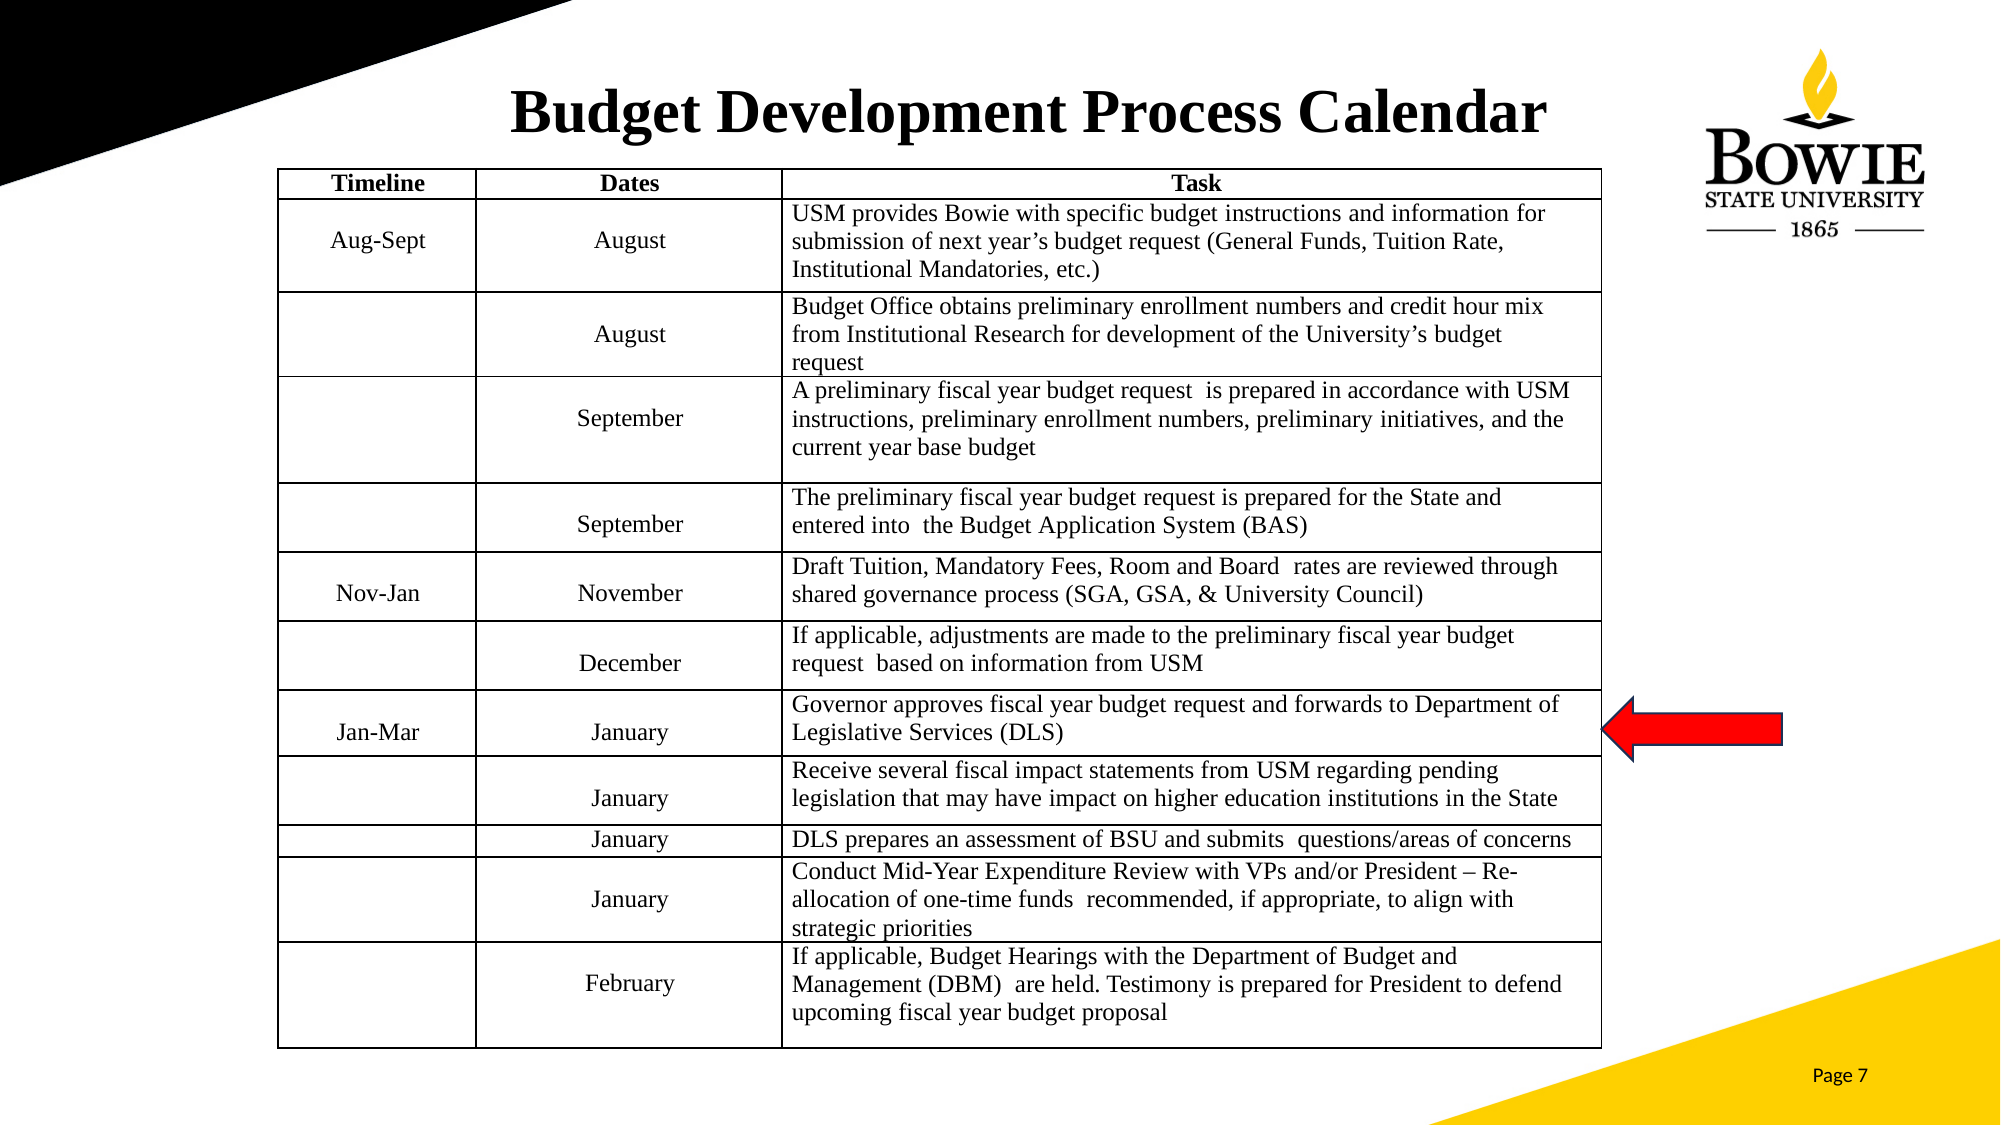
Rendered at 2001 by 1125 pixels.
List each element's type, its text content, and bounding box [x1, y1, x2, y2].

table_cell Aug-Sept [279, 200, 475, 291]
table_cell DLS prepares an assessment of BSU and submits questions/areas of concerns [783, 826, 1601, 856]
table_header Timeline [279, 170, 475, 198]
table_cell [279, 484, 475, 551]
picture [0, 0, 2001, 1125]
table_cell [279, 858, 475, 941]
table_cell [279, 622, 475, 689]
table_cell Jan-Mar [279, 691, 475, 755]
table_cell If applicable, adjustments are made to the preliminary fiscal year budget request based on information from USM [783, 622, 1601, 689]
table_cell [279, 943, 475, 1047]
table_cell January [477, 858, 781, 941]
table_cell [279, 826, 475, 856]
table_header Task [783, 170, 1601, 198]
table_cell Budget Office obtains preliminary enrollment numbers and credit hour mix from Institutional Research for development of the University’s budget request [783, 293, 1601, 376]
table_cell The preliminary fiscal year budget request is prepared for the State and entered into the Budget Application System (BAS) [783, 484, 1601, 551]
table_cell November [477, 553, 781, 620]
table_cell Draft Tuition, Mandatory Fees, Room and Board rates are reviewed through shared governance process (SGA, GSA, & University Council) [783, 553, 1601, 620]
table_cell Receive several fiscal impact statements from USM regarding pending legislation that may have impact on higher education institutions in the State [783, 757, 1601, 824]
table_cell January [477, 691, 781, 755]
text_box [1600, 695, 1783, 763]
table_cell January [477, 757, 781, 824]
table_cell If applicable, Budget Hearings with the Department of Budget and Management (DBM) are held. Testimony is prepared for President to defend upcoming fiscal year budget proposal [783, 943, 1601, 1047]
table_cell December [477, 622, 781, 689]
table_cell January [477, 826, 781, 856]
table_cell [279, 757, 475, 824]
table_cell February [477, 943, 781, 1047]
table_header Dates [477, 170, 781, 198]
text_box Page 7 [1798, 1054, 1940, 1094]
table_cell USM provides Bowie with specific budget instructions and information for submission of next year’s budget request (General Funds, Tuition Rate, Institutional Mandatories, etc.) [783, 200, 1601, 291]
table_cell September [477, 484, 781, 551]
table_cell September [477, 377, 781, 482]
table_cell [279, 377, 475, 482]
table_cell August [477, 200, 781, 291]
table_cell [279, 293, 475, 376]
table_cell A preliminary fiscal year budget request is prepared in accordance with USM instructions, preliminary enrollment numbers, preliminary initiatives, and the current year base budget [783, 377, 1601, 482]
table_cell August [477, 293, 781, 376]
table_cell Nov-Jan [279, 553, 475, 620]
text_box Budget Development Process Calendar [419, 62, 1641, 153]
table_cell Conduct Mid-Year Expenditure Review with VPs and/or President – Re-allocation of one-time funds recommended, if appropriate, to align with strategic priorities [783, 858, 1601, 941]
table_cell Governor approves fiscal year budget request and forwards to Department of Legislative Services (DLS) [783, 691, 1601, 755]
